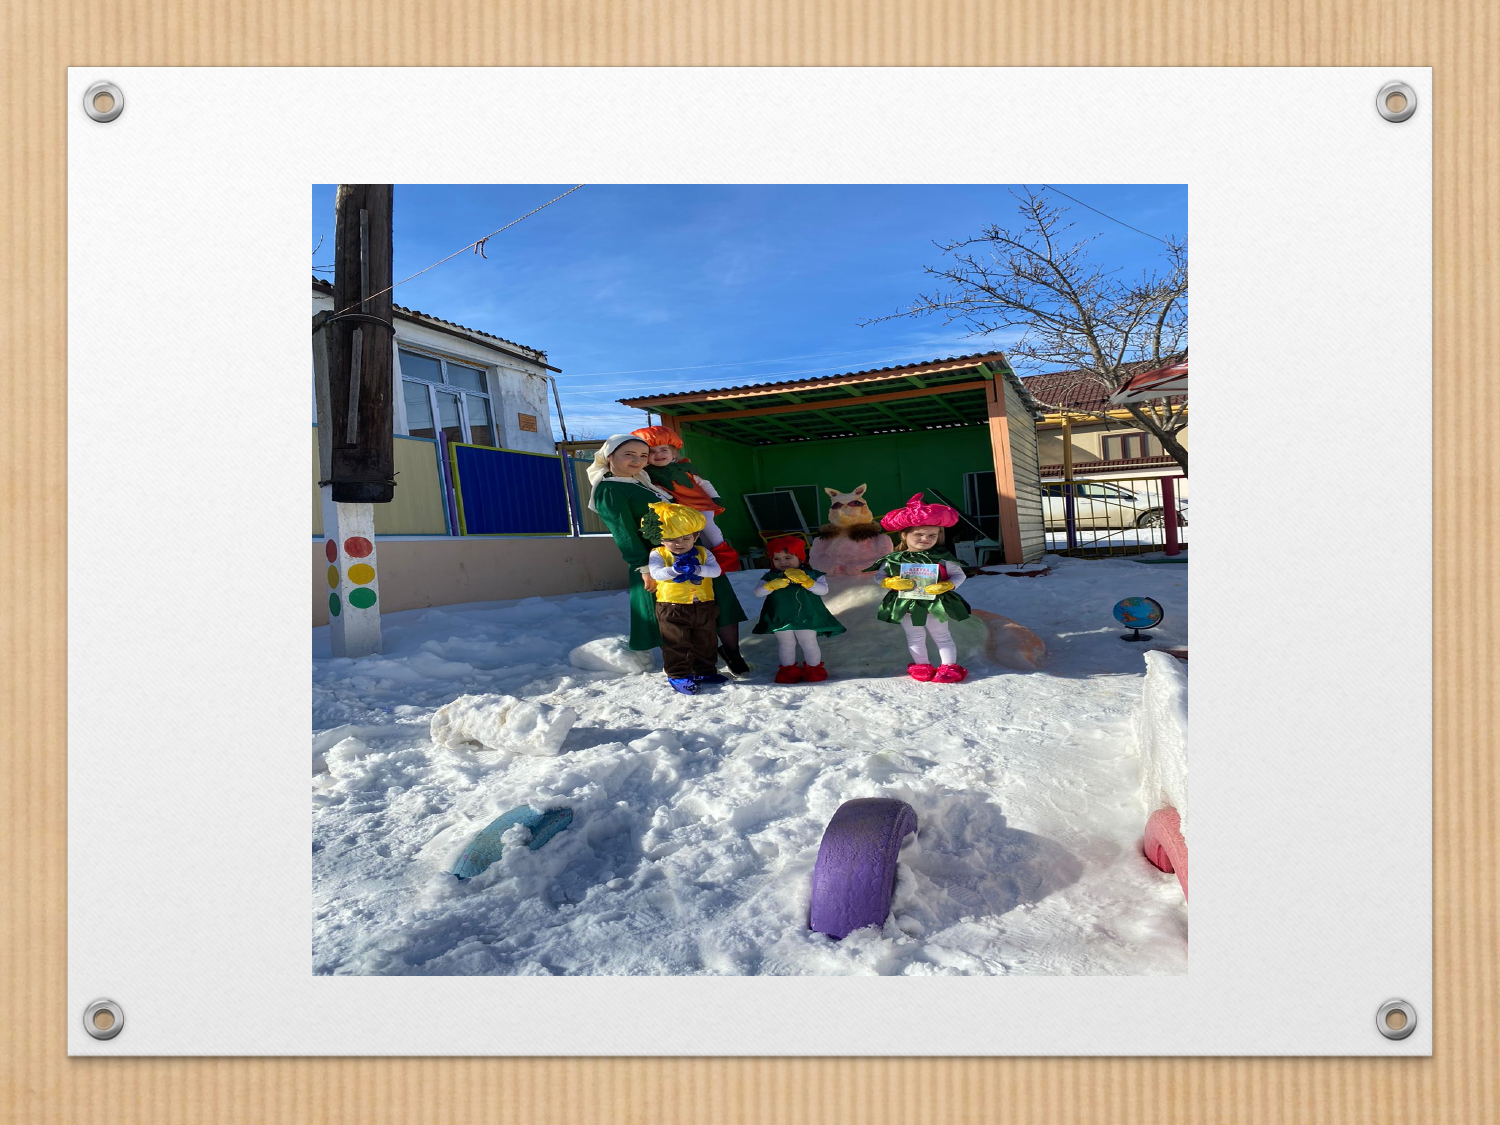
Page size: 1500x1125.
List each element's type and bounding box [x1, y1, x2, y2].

list [312, 184, 1188, 977]
picture [0, 0, 1500, 1125]
